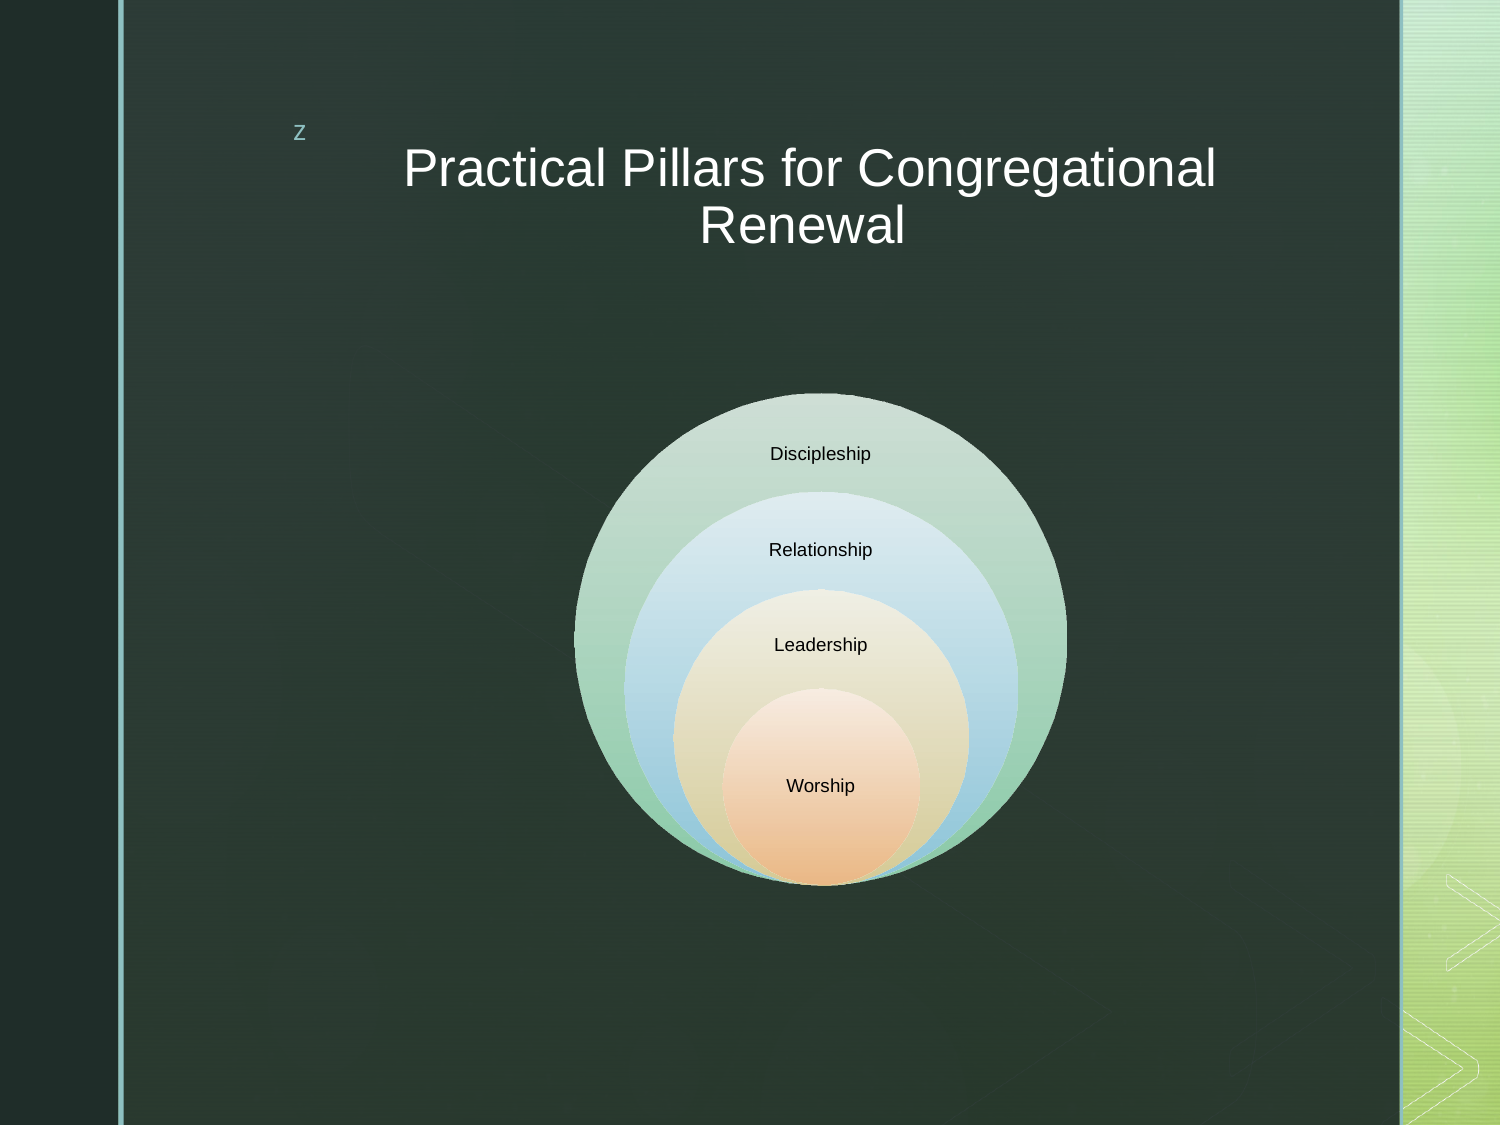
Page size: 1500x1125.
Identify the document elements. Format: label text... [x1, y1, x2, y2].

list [340, 392, 1301, 886]
title Practical Pillars for Congregational Renewal [321, 132, 1301, 310]
picture [1404, 0, 1500, 1125]
